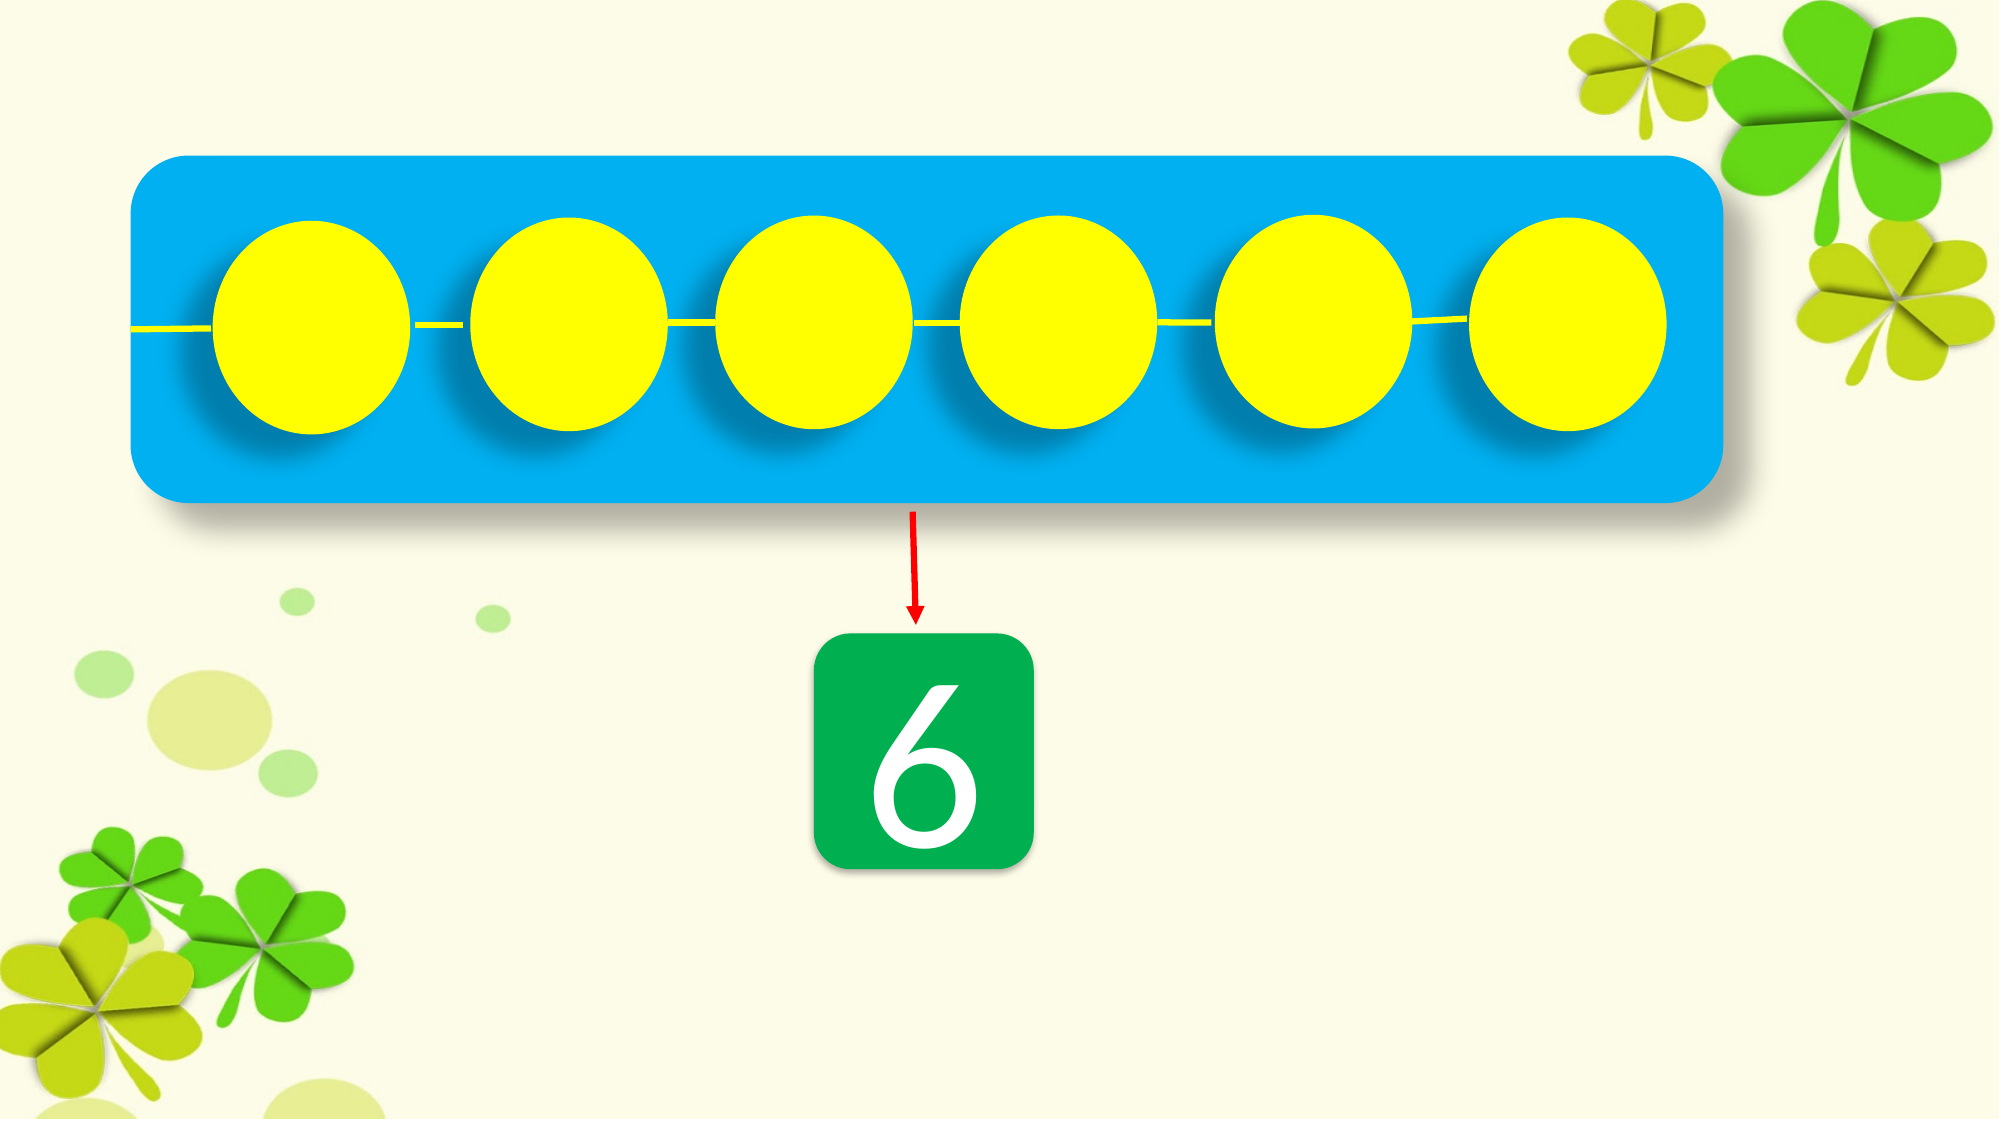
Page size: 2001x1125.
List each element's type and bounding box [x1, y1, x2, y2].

text_box [912, 511, 916, 625]
text_box [1411, 318, 1467, 322]
picture [0, 0, 1999, 1119]
